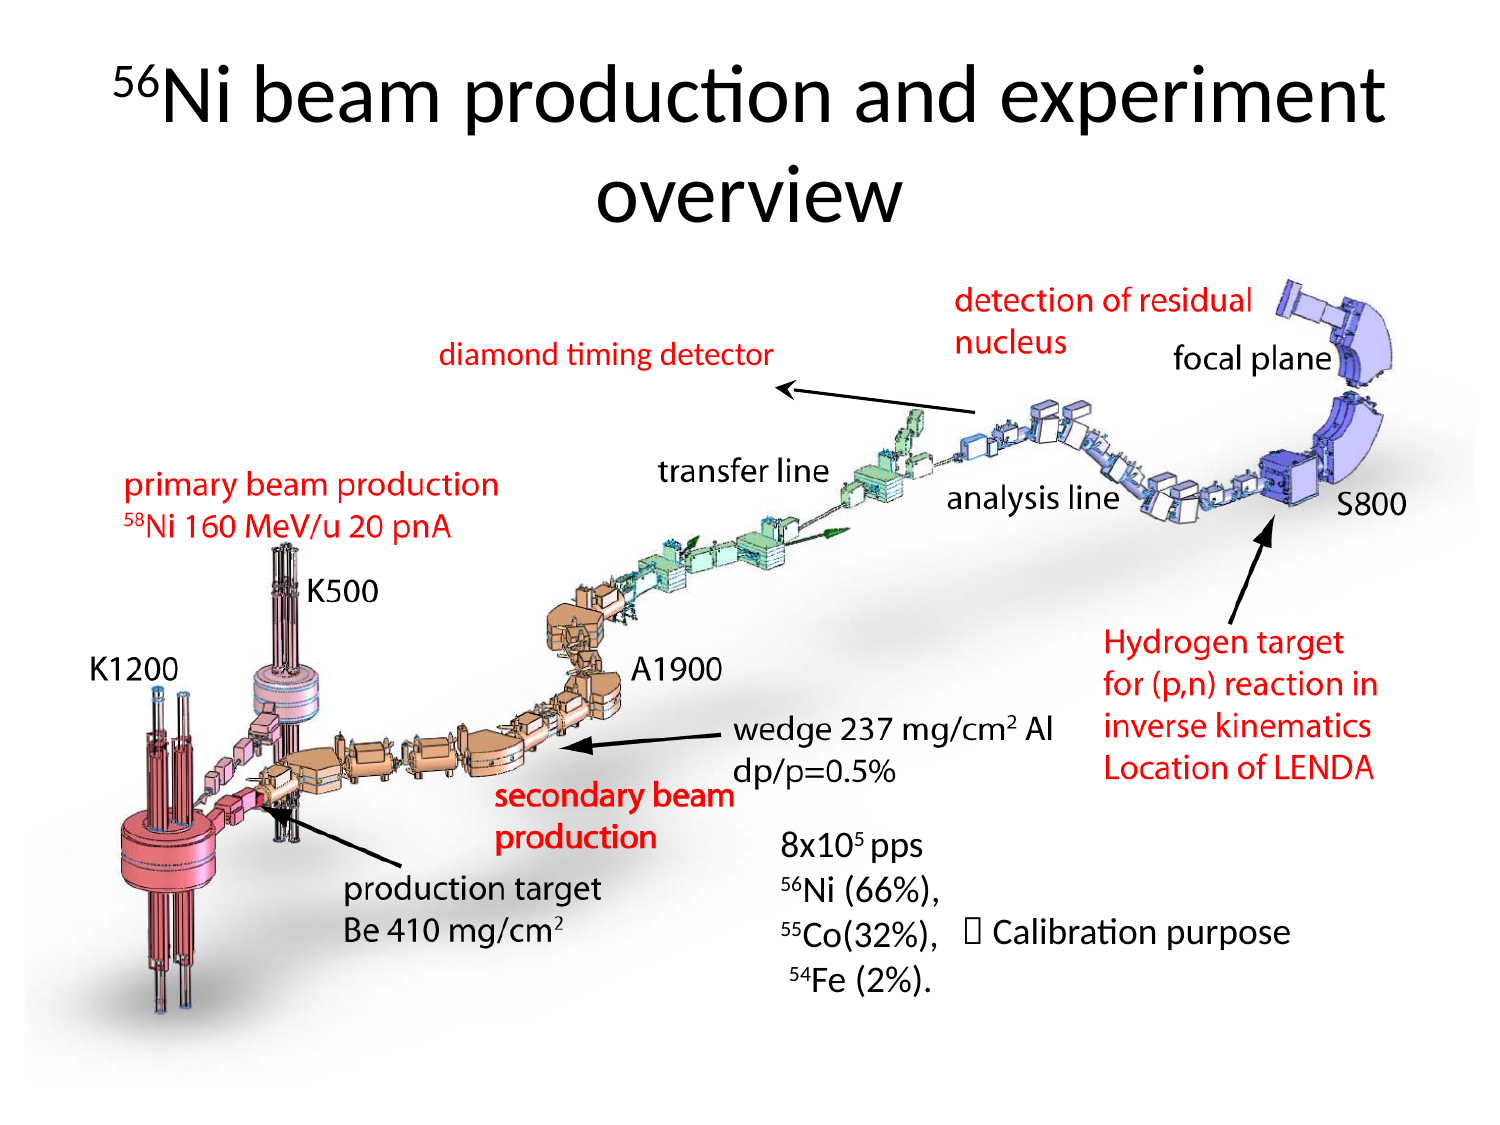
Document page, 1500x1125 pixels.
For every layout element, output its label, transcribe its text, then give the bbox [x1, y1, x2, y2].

picture [24, 274, 1476, 1088]
title 56Ni beam production and experiment overview [75, 45, 1425, 233]
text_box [774, 387, 976, 413]
